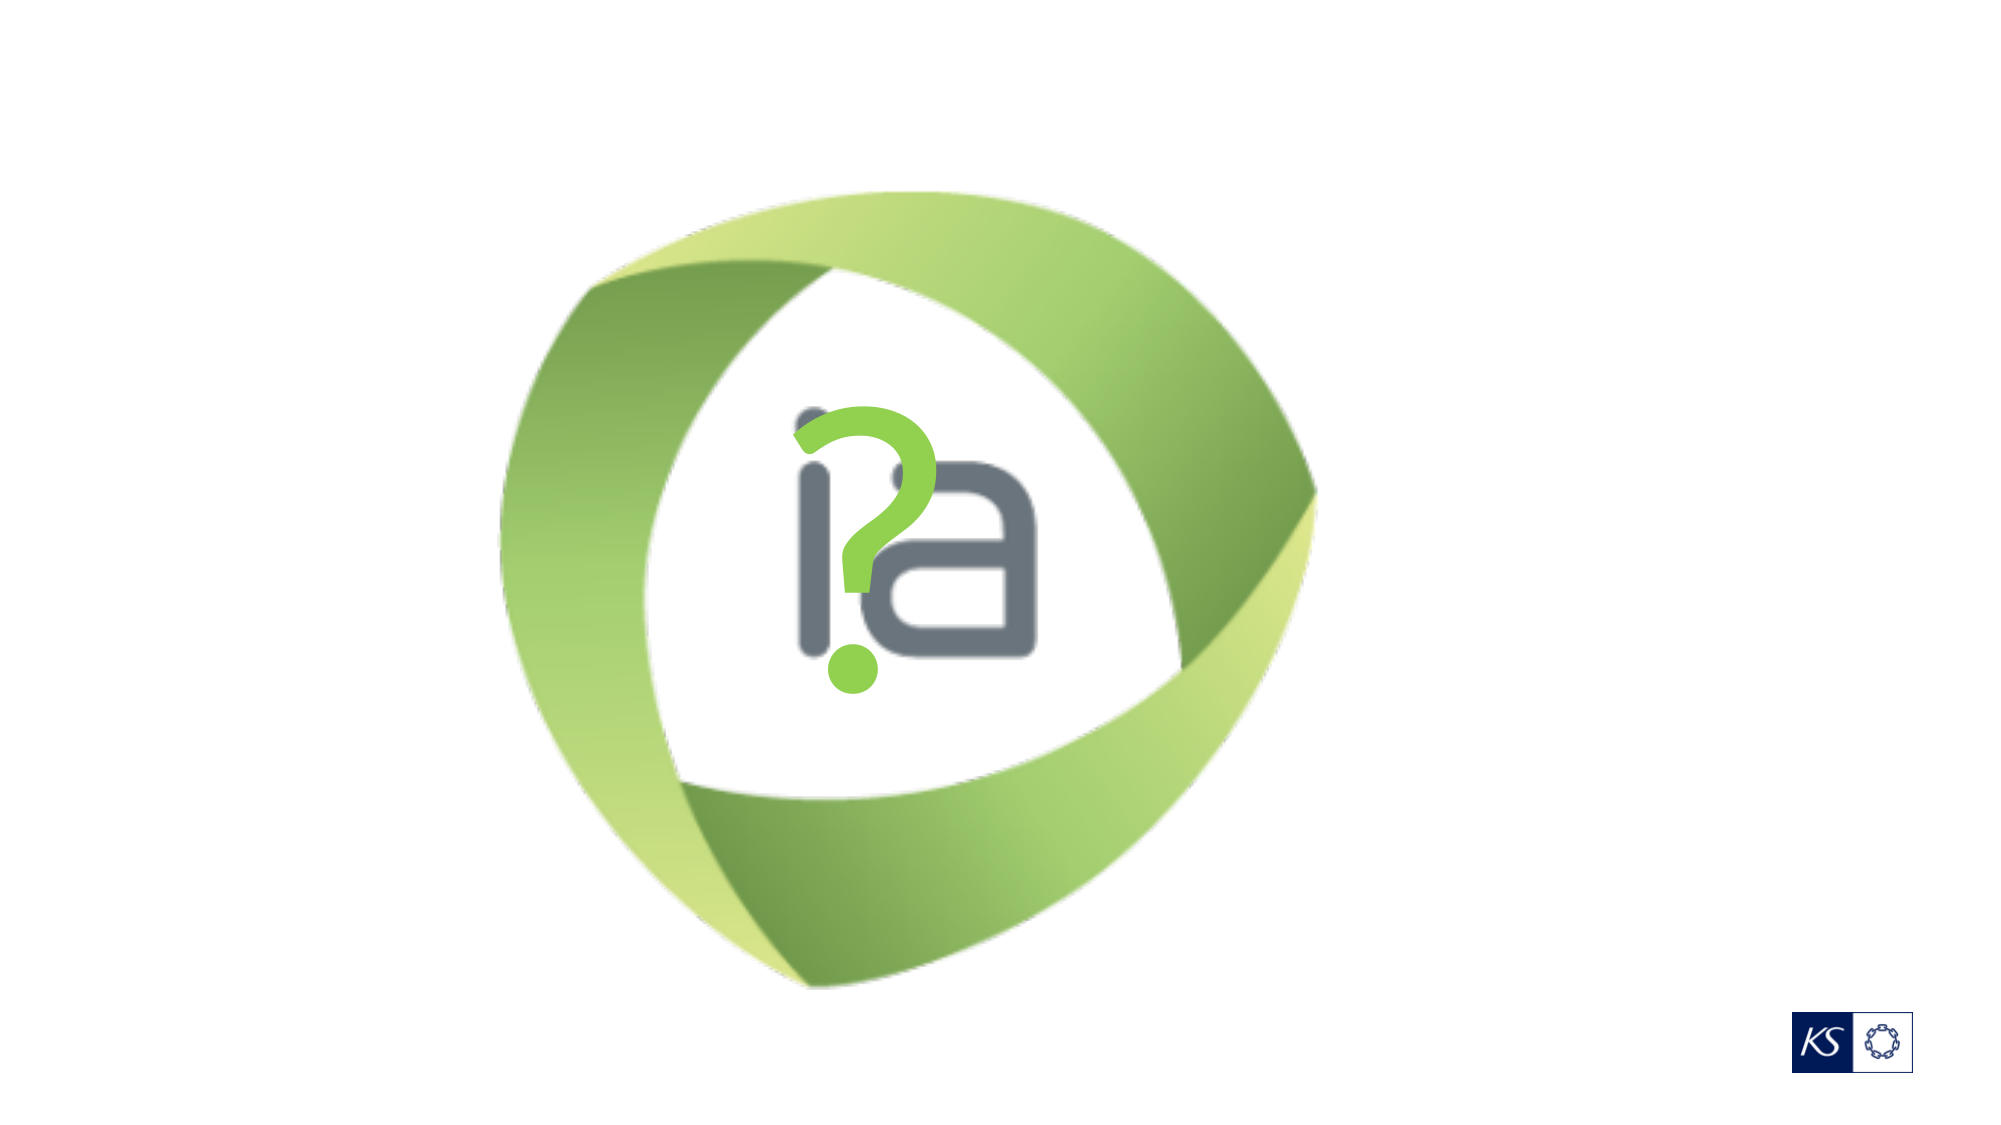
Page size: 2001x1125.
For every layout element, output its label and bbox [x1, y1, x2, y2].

picture [1792, 1012, 1913, 1073]
picture [466, 160, 1344, 1010]
